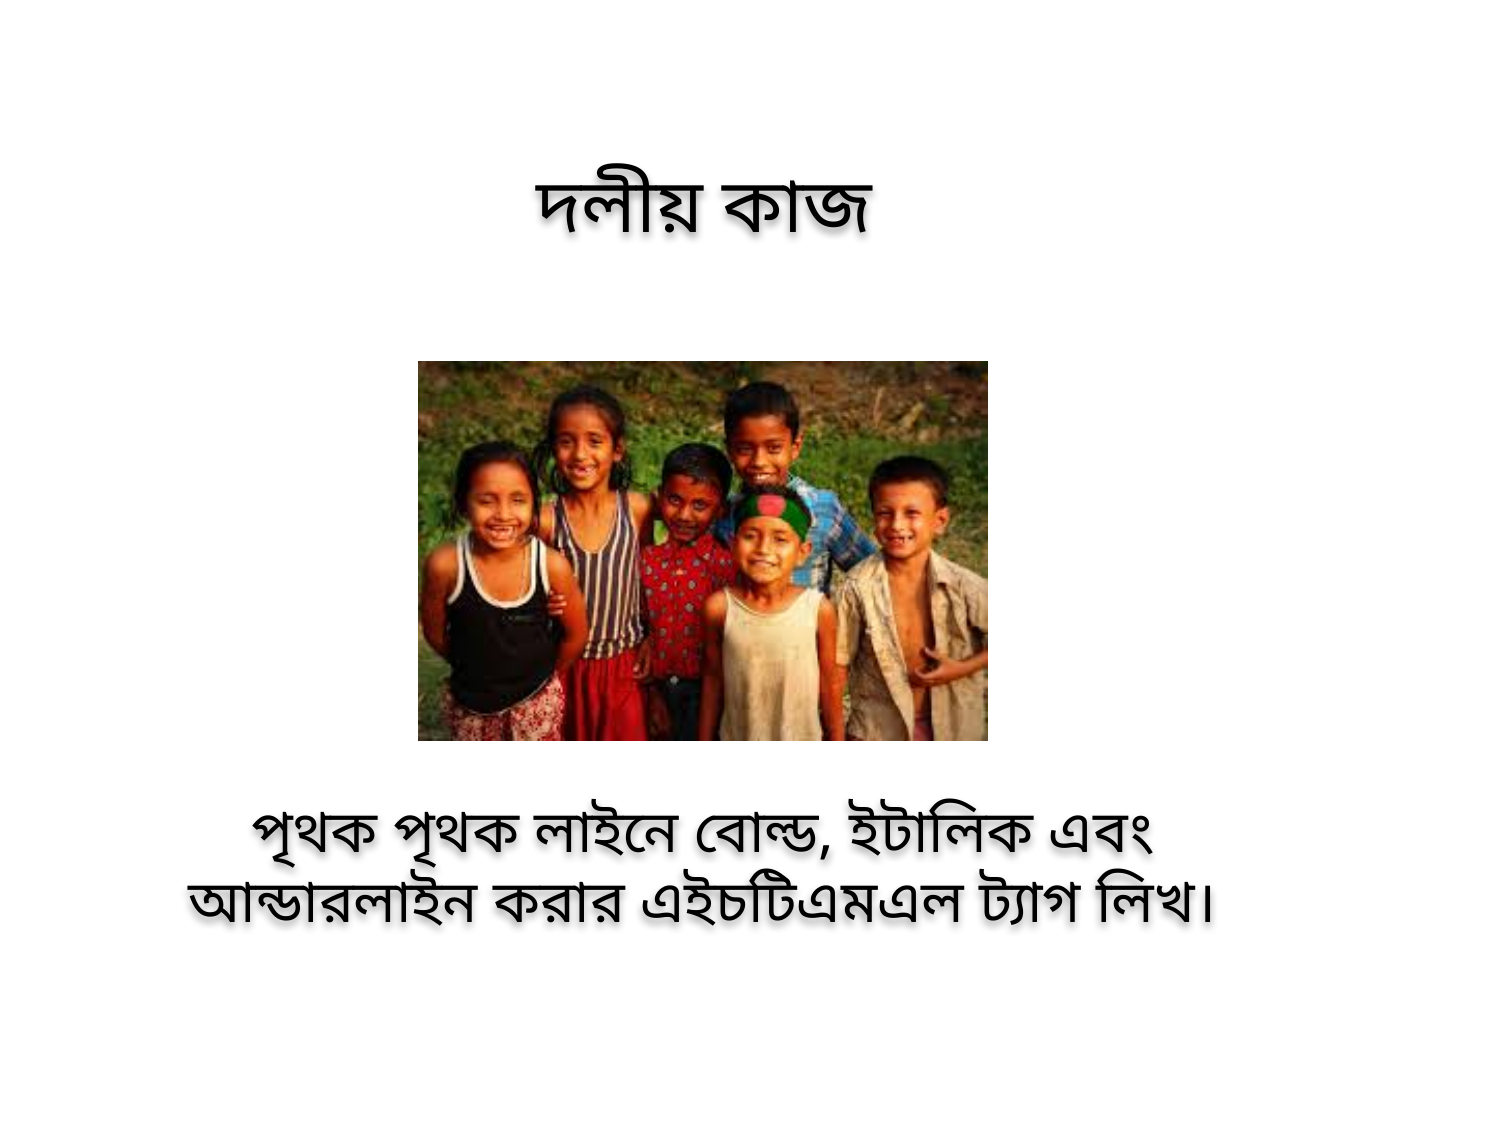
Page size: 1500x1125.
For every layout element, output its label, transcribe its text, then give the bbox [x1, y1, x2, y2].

text_box পৃথক পৃথক লাইনে বোল্ড, ইটালিক এবং আন্ডারলাইন করার এইচটিএমএল ট্যাগ লিখ। [135, 786, 1270, 942]
text_box দলীয় কাজ [426, 150, 982, 256]
picture [417, 361, 988, 741]
